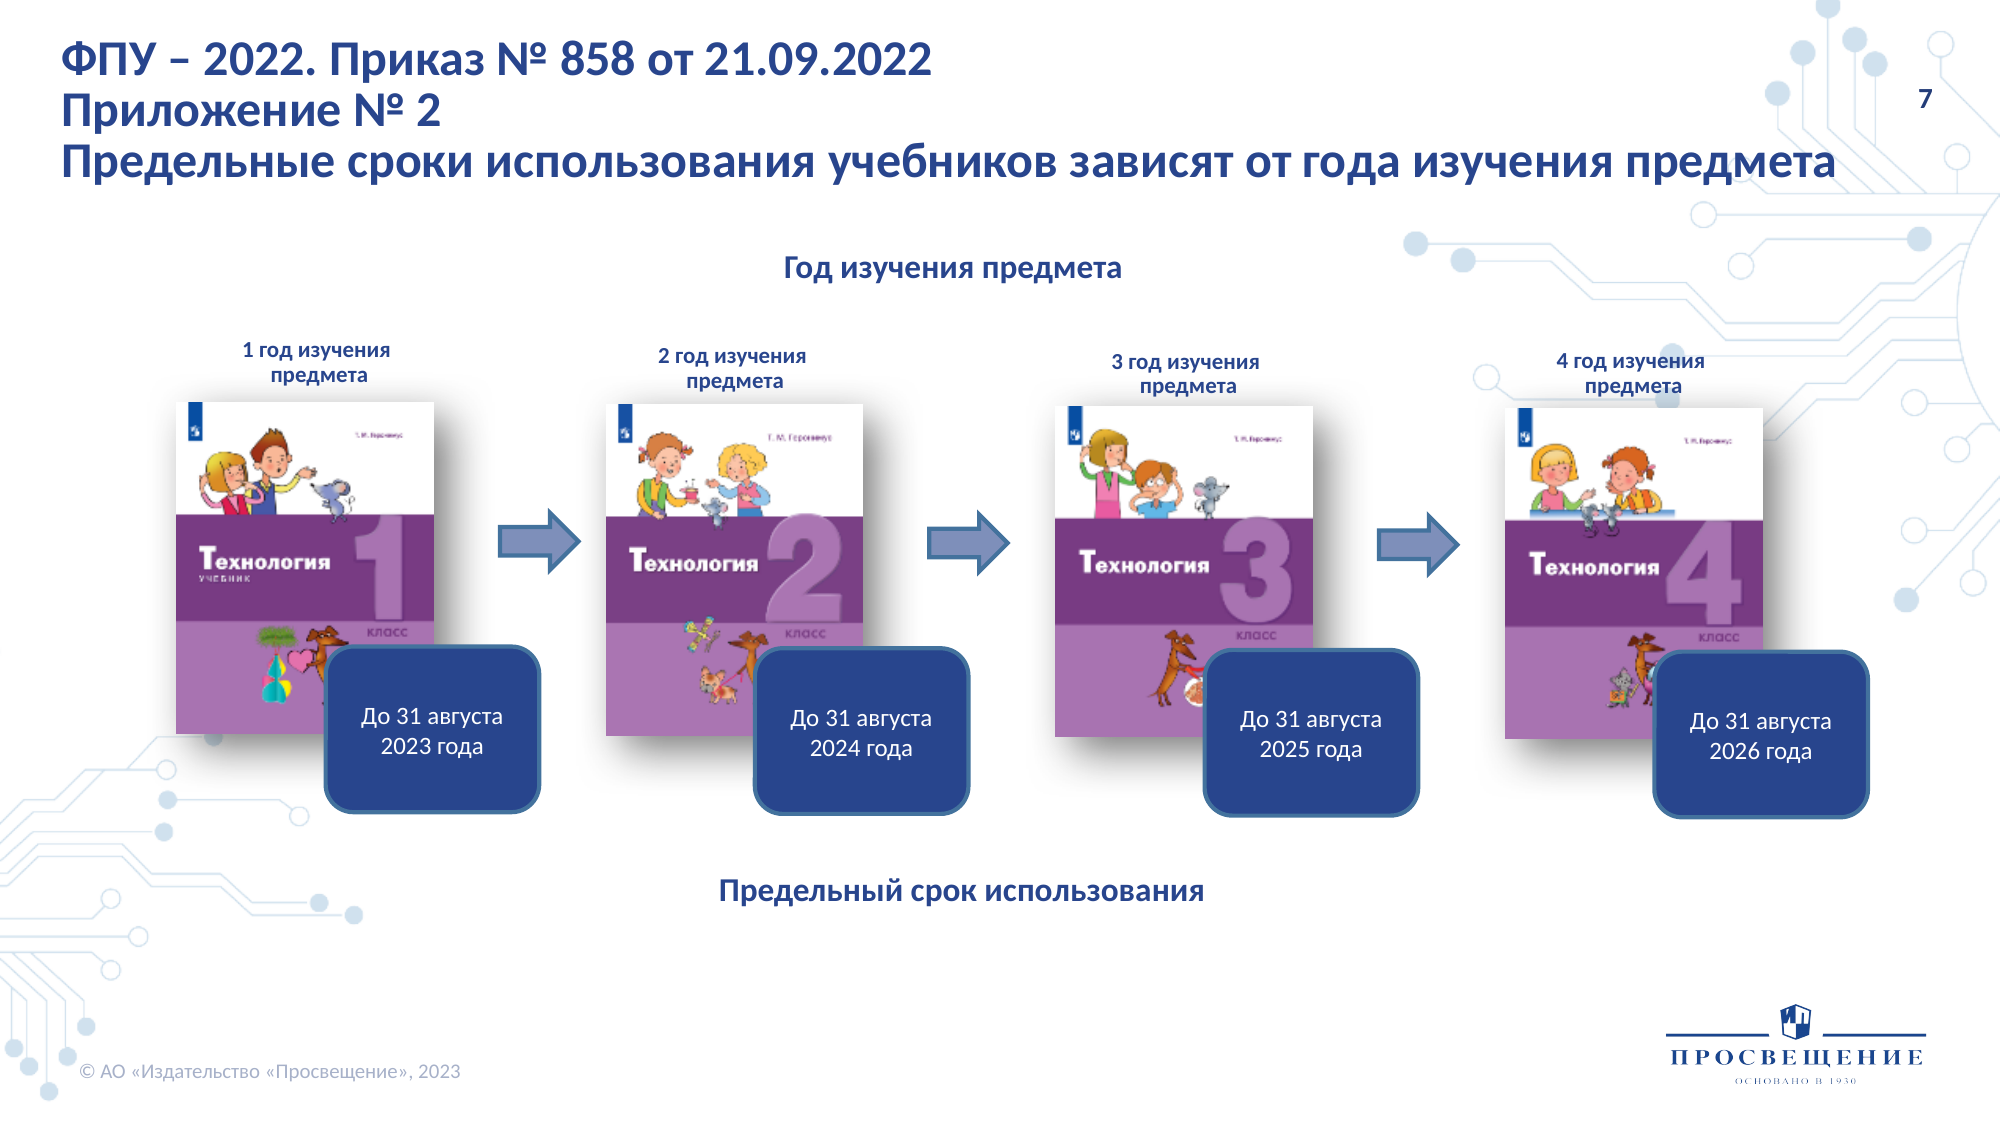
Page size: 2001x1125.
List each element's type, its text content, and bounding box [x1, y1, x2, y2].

text_box 3 год изучения предмета [500, 335, 1054, 407]
text_box [927, 509, 1011, 577]
text_box 2 год изучения предмета [46, 330, 1424, 401]
text_box До 31 августа 2024 года [752, 646, 971, 816]
picture [0, 395, 2000, 1125]
text_box [1376, 511, 1461, 579]
text_box До 31 августа 2025 года [1202, 647, 1421, 818]
text_box [497, 507, 582, 575]
text_box Год изучения предмета [301, 239, 1614, 294]
picture [0, 0, 2000, 334]
text_box 1 год изучения предмета [0, 323, 1008, 395]
text_box До 31 августа 2023 года [323, 644, 542, 815]
text_box Предельный срок использования [305, 861, 1619, 916]
text_box До 31 августа 2026 года [1652, 649, 1871, 820]
text_box 4 год изучения предмета [945, 334, 2000, 406]
text_box ФПУ – 2022. Приказ № 858 от 21.09.2022 Приложение № 2 Предельные сроки использования учебников зависят от года изучения предмета [46, 26, 1868, 195]
